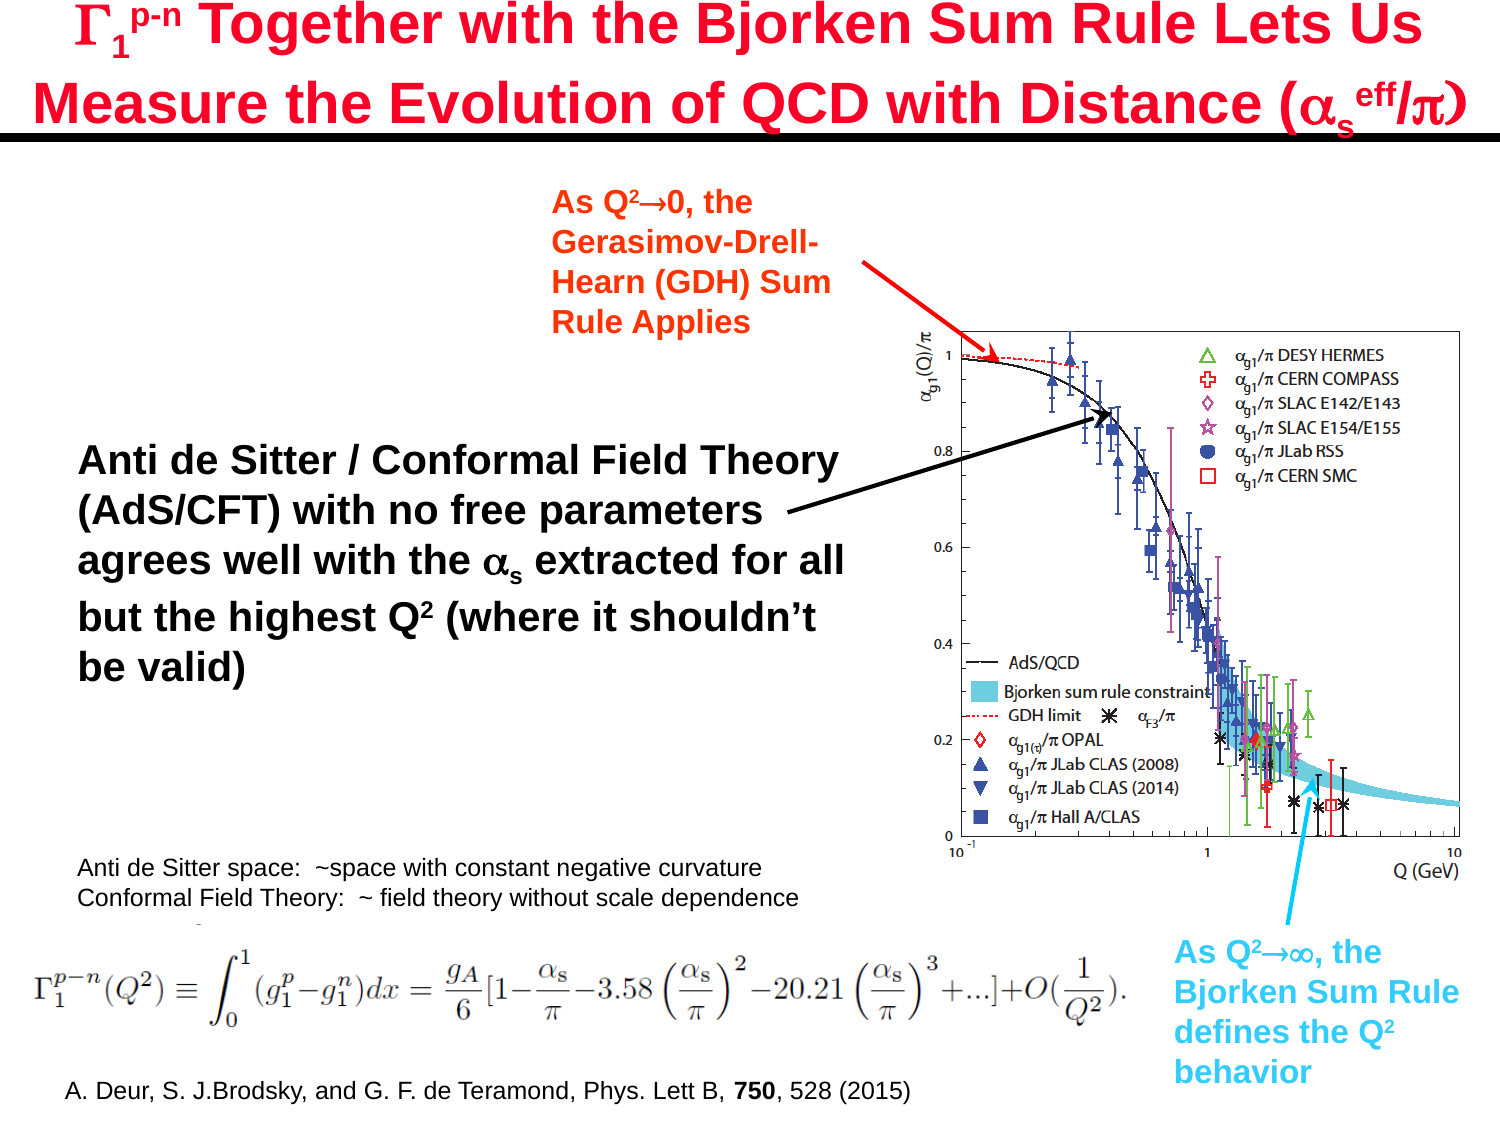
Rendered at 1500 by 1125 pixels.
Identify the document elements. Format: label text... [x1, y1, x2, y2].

picture [24, 924, 1131, 1045]
text_box As Q20, the Gerasimov-Drell-Hearn (GDH) Sum Rule Applies [536, 173, 903, 348]
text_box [887, 218, 1486, 993]
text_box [787, 412, 1113, 513]
text_box Anti de Sitter / Conformal Field Theory (AdS/CFT) with no free parameters agrees well with the as extracted for all but the highest Q2 (where it shouldn’t be valid) [62, 425, 863, 697]
text_box A. Deur, S. J.Brodsky, and G. F. de Teramond, Phys. Lett B, 750, 528 (2015) [49, 1067, 1013, 1112]
title G1p-n Together with the Bjorken Sum Rule Lets Us Measure the Evolution of QCD with Distance (aseff/p) [0, 4, 1500, 126]
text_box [1287, 777, 1314, 926]
text_box Anti de Sitter space: ~space with constant negative curvature Conformal Field Theory: ~ field theory without scale dependence [62, 843, 875, 923]
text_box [862, 261, 1001, 363]
text_box As Q2, the Bjorken Sum Rule defines the Q2 behavior [1159, 923, 1500, 1098]
